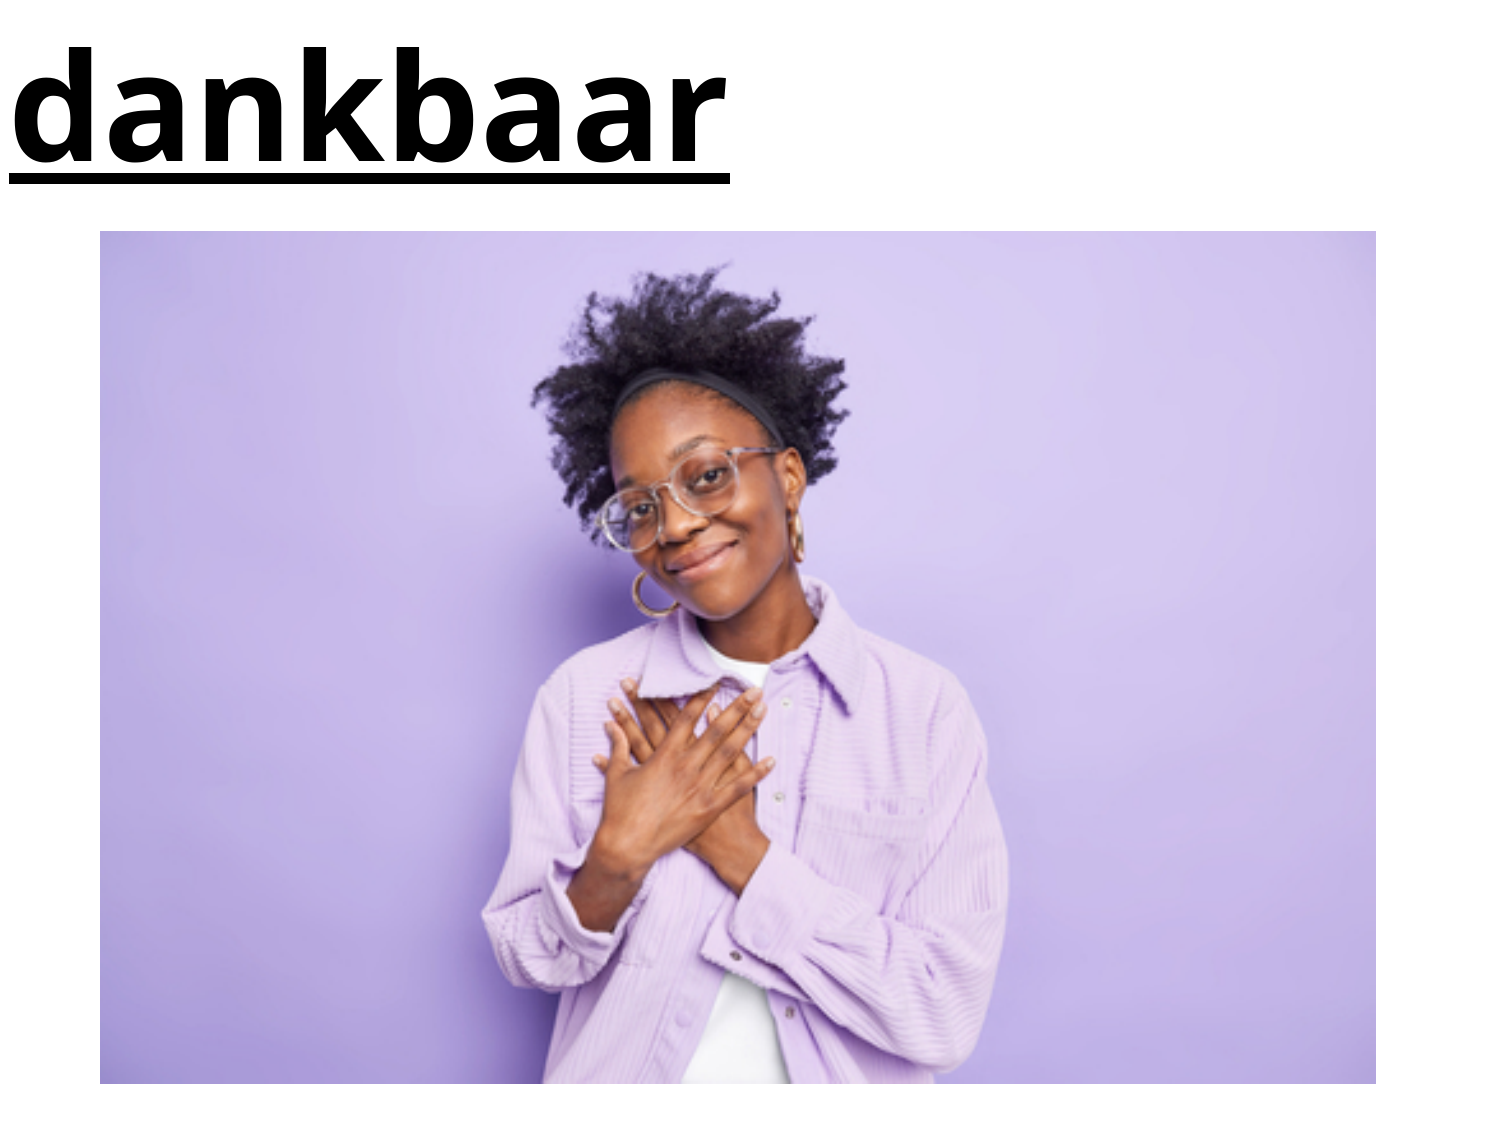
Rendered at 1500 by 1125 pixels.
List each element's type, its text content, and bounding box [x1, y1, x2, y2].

text_box dankbaar [0, 4, 1500, 199]
picture [100, 231, 1377, 1085]
